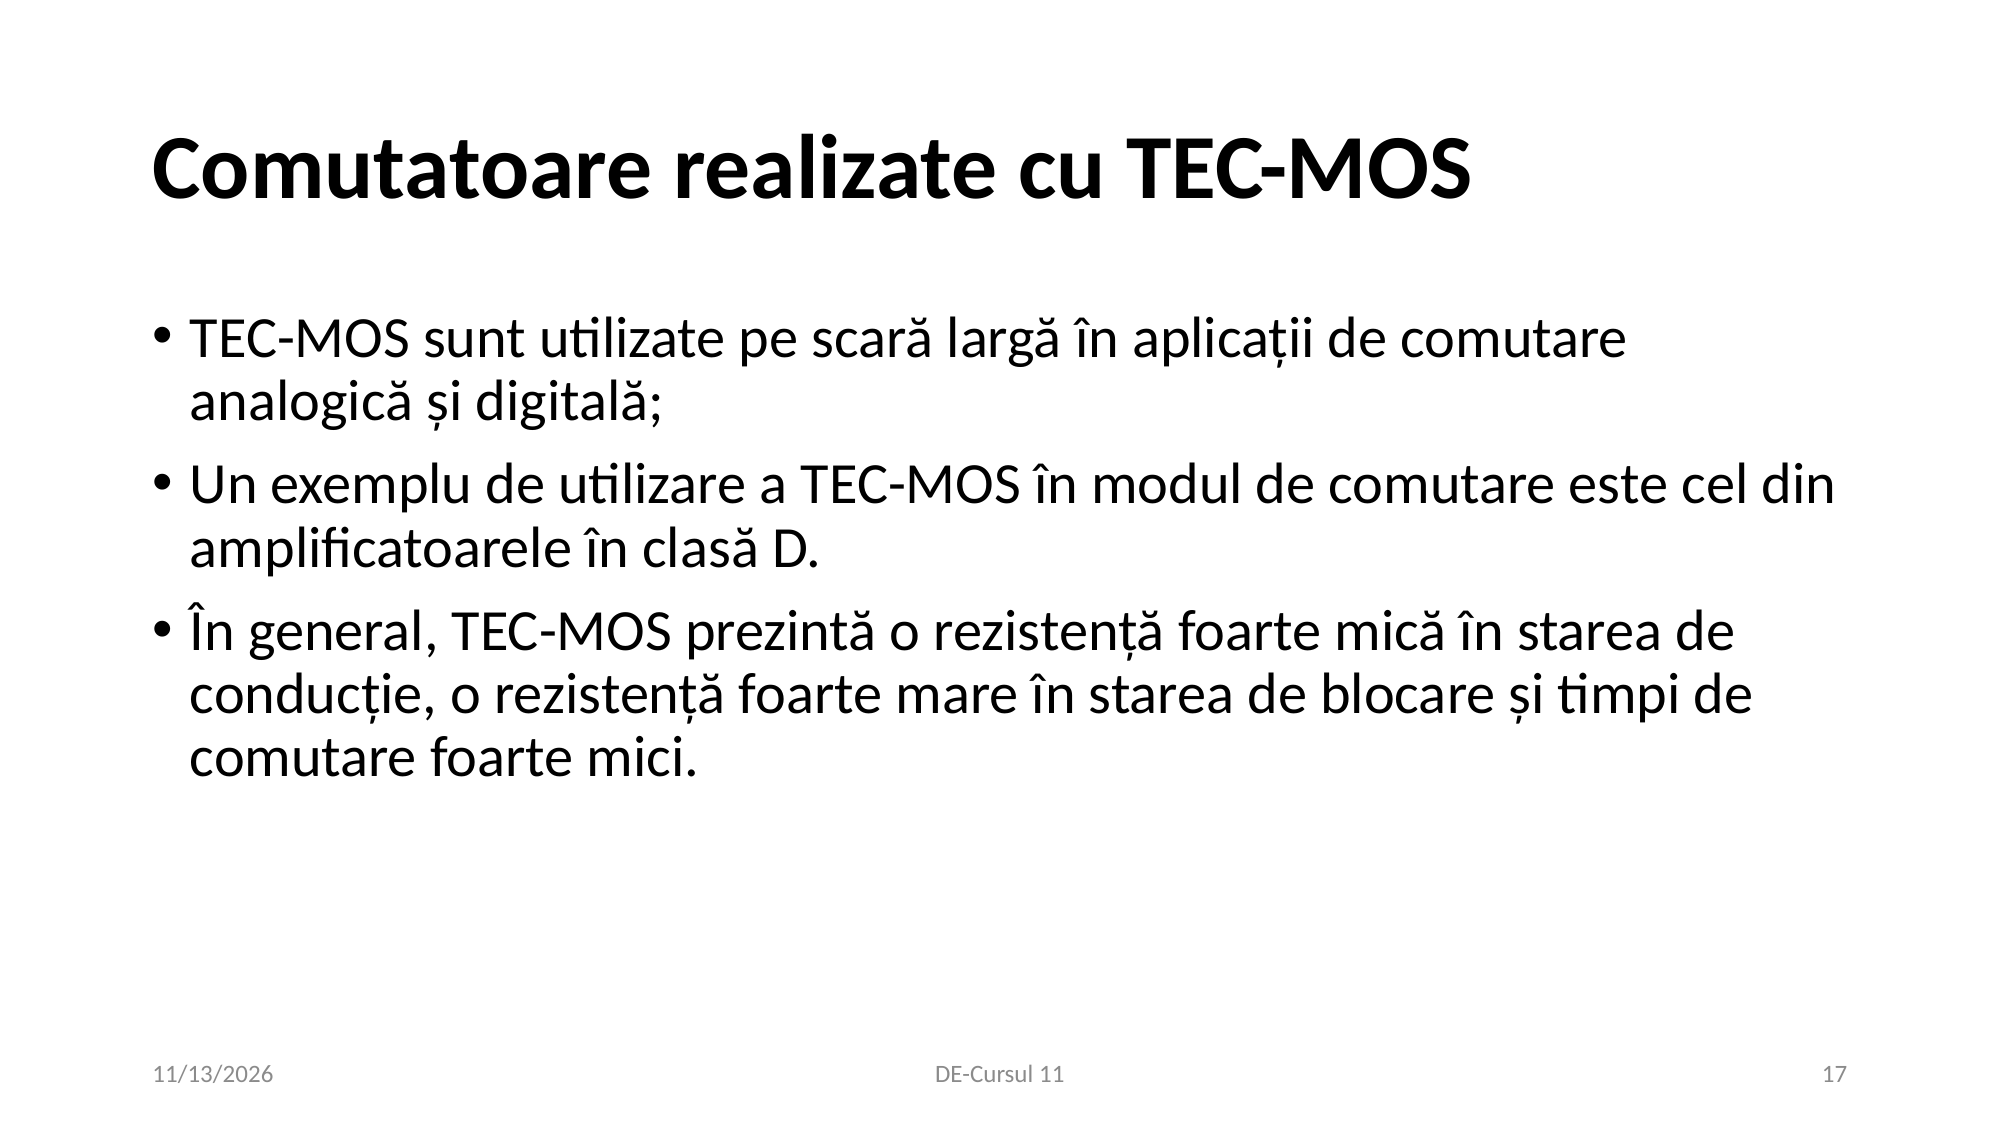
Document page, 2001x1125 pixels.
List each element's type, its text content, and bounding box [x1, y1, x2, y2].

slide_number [137, 1042, 588, 1103]
footer DE-Cursul 11 [662, 1042, 1338, 1103]
slide_number 17 [1412, 1042, 1863, 1103]
title Comutatoare realizate cu TEC-MOS [137, 59, 1863, 278]
list TEC-MOS sunt utilizate pe scară largă în aplicații de comutare analogică și digitală; Un exemplu de utilizare a TEC-MOS în modul de comutare este cel din amplificatoarele în clasă D. În general, TEC-MOS prezintă o rezistență foarte mică în starea de conducție, o rezistență foarte mare în starea de blocare și timpi de comutare foarte mici. [137, 299, 1863, 1014]
